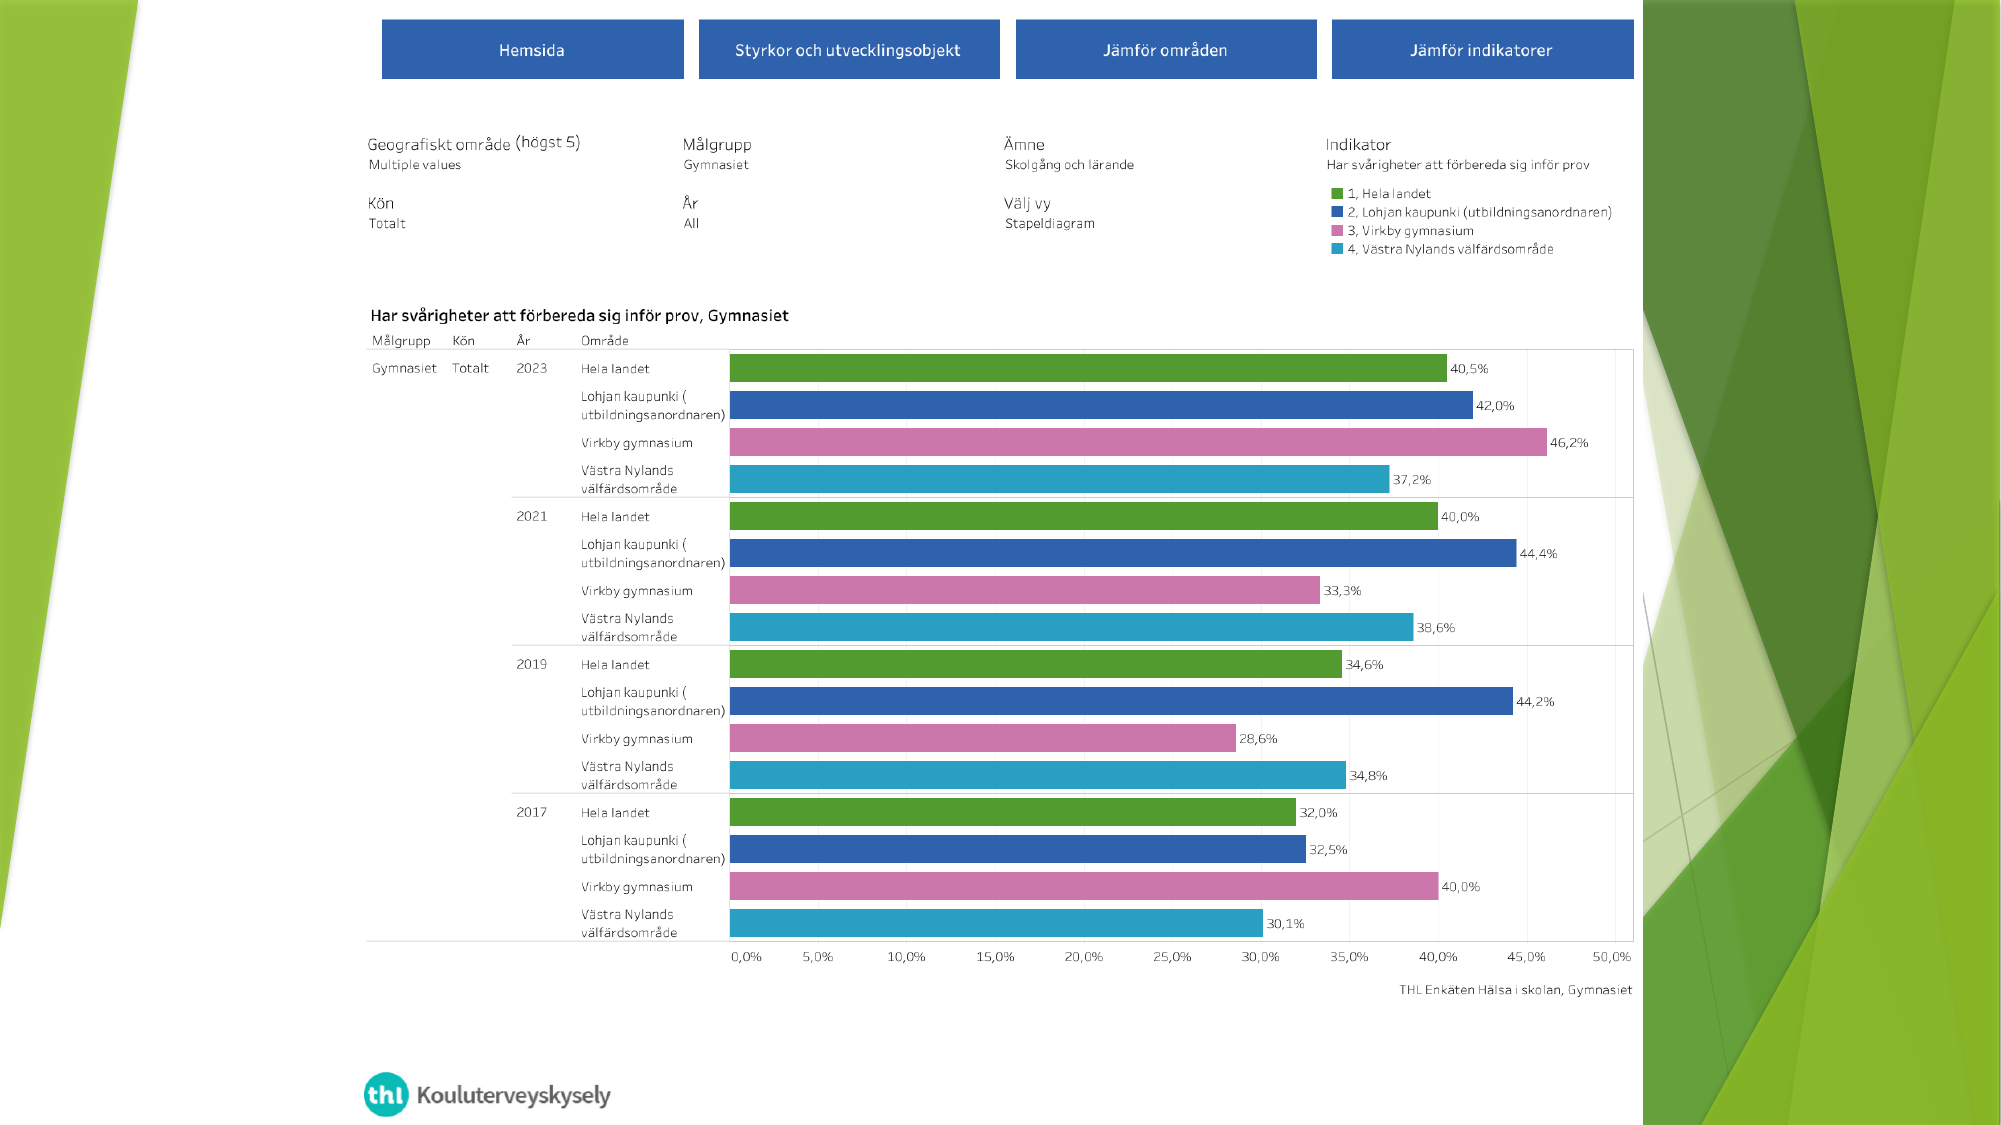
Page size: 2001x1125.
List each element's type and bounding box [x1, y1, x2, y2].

picture [356, 0, 1644, 1125]
